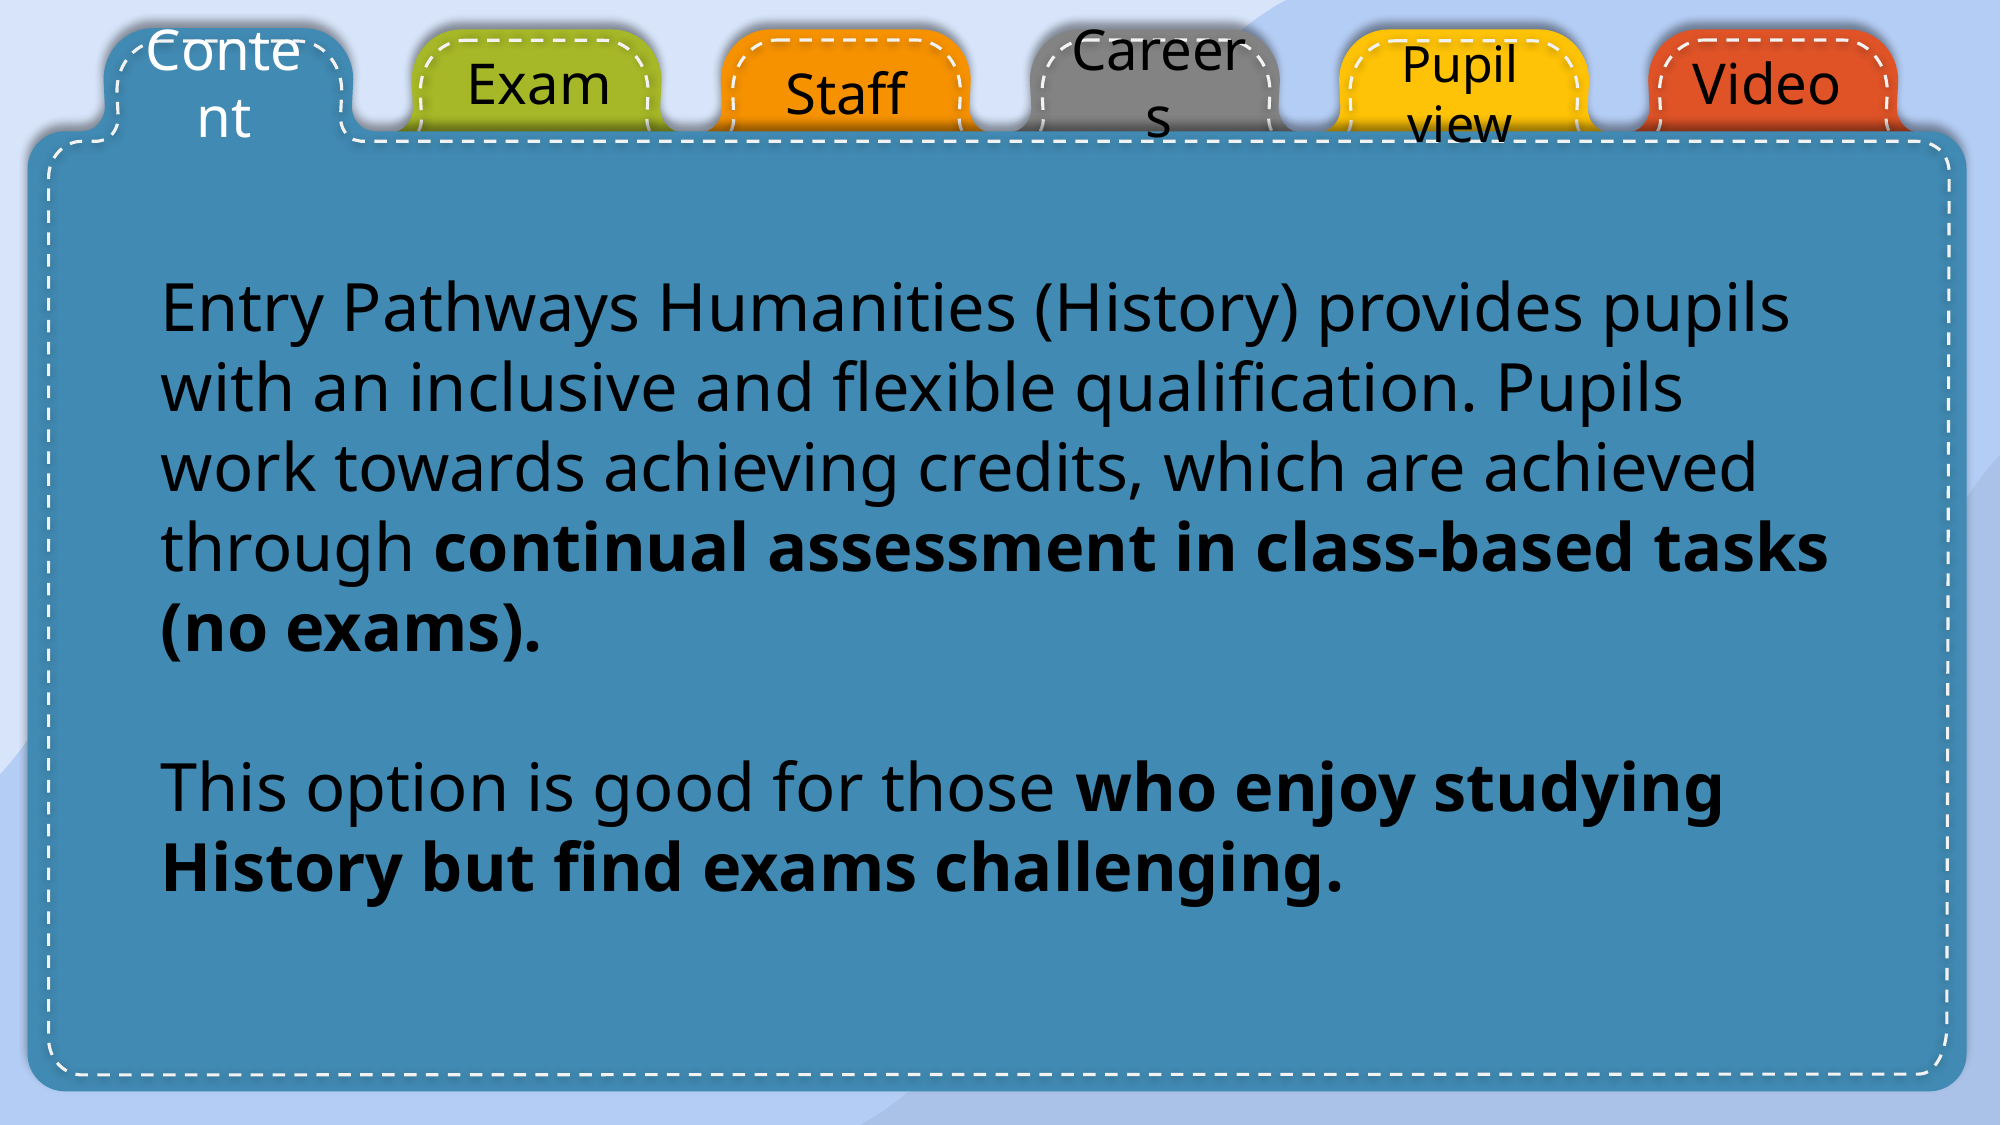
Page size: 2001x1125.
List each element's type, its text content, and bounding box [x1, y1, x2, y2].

text_box Staff [745, 54, 947, 130]
text_box Careers [1052, 44, 1266, 120]
text_box Pupil view [1359, 54, 1561, 130]
text_box Exam [438, 44, 640, 120]
text_box Content [115, 44, 333, 120]
text_box Video [1666, 44, 1868, 120]
text_box Entry Pathways Humanities (History) provides pupils with an inclusive and flexible qualification. Pupils work towards achieving credits, which are achieved through continual assessment in class-based tasks (no exams). This option is good for those who enjoy studying History but find exams challenging. [146, 257, 1868, 912]
